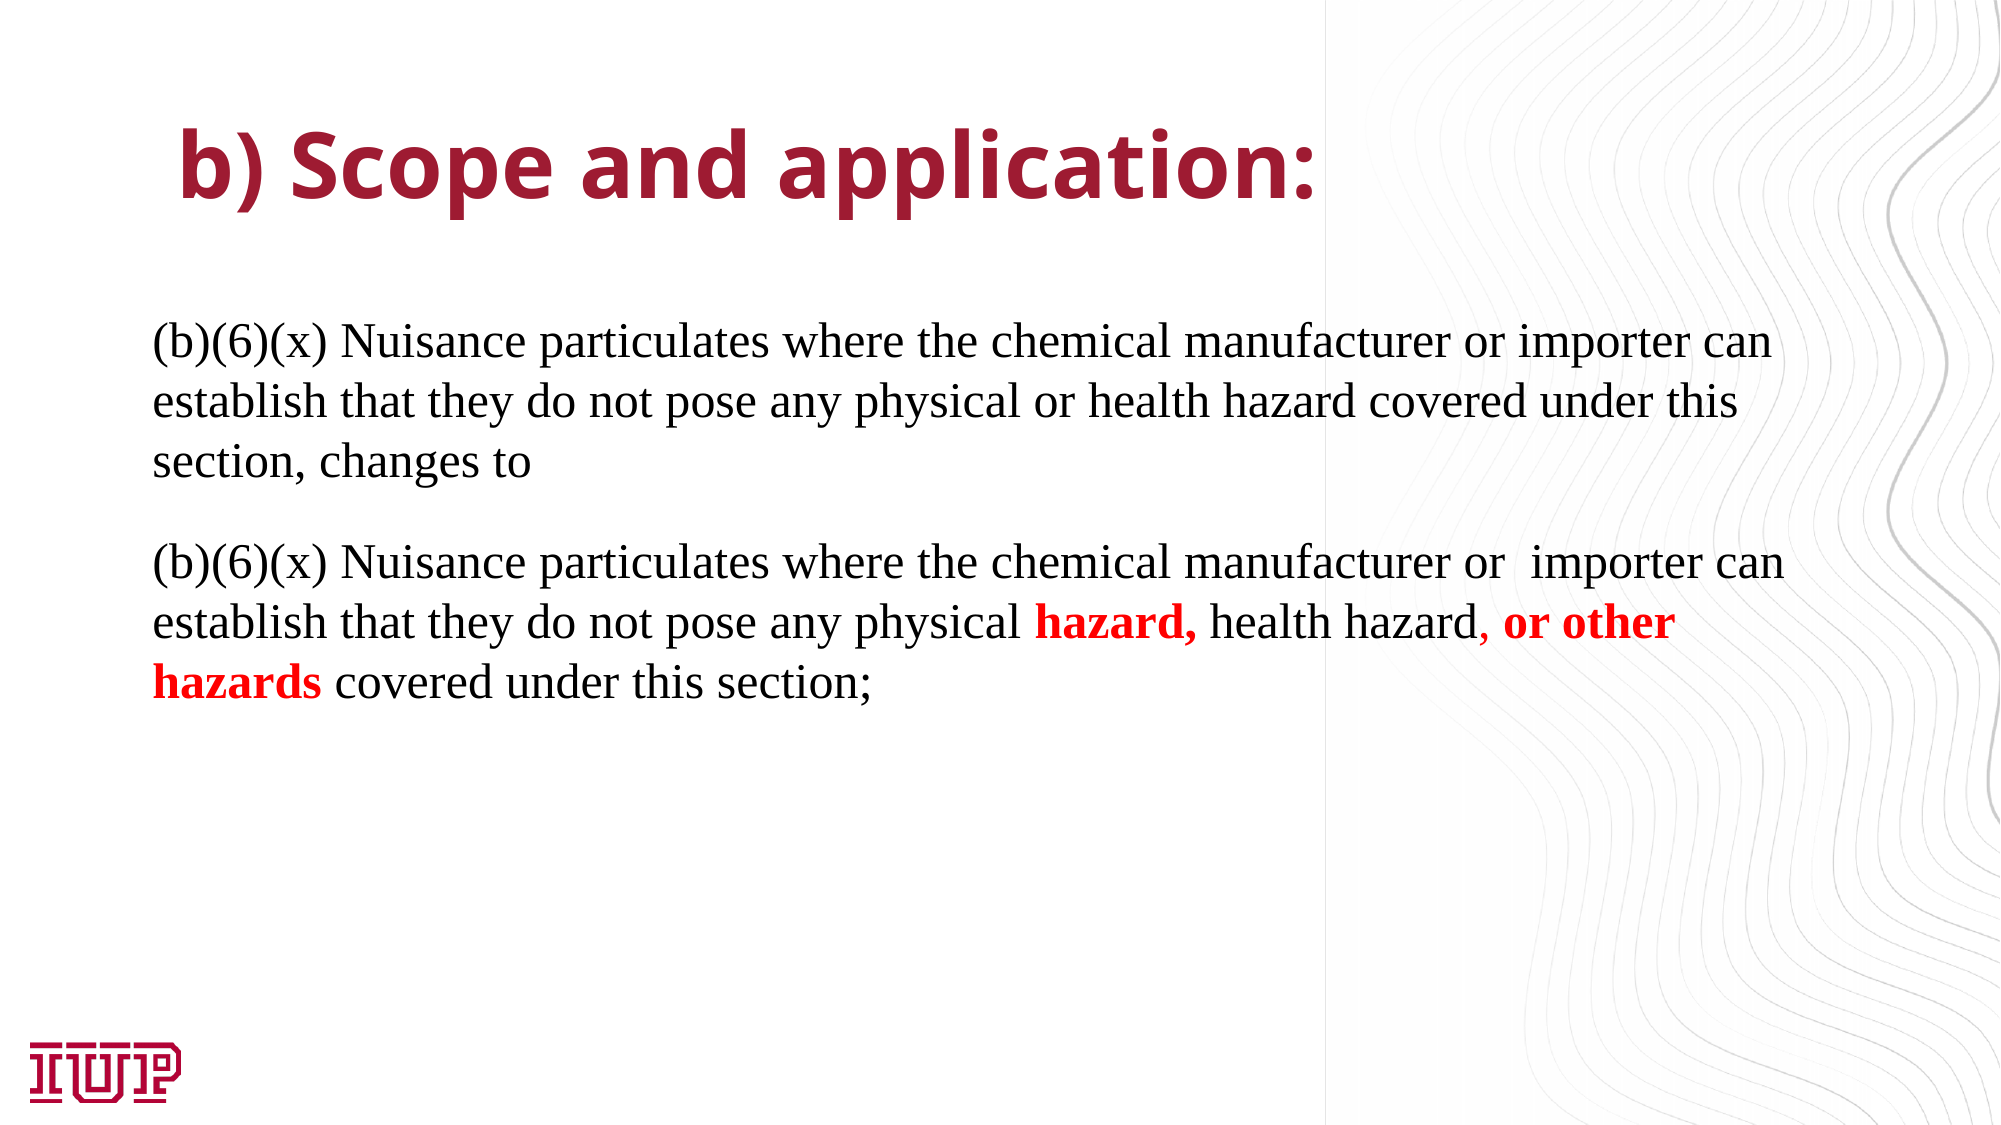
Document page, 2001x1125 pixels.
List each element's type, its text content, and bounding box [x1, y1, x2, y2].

title b) Scope and application: [137, 59, 1863, 278]
list (b)(6)(x) Nuisance particulates where the chemical manufacturer or importer can establish that they do not pose any physical or health hazard covered under this section, changes to (b)(6)(x) Nuisance particulates where the chemical manufacturer or importer can establish that they do not pose any physical hazard, health hazard, or other hazards covered under this section; [137, 299, 1863, 1014]
picture [1299, 0, 2000, 1125]
